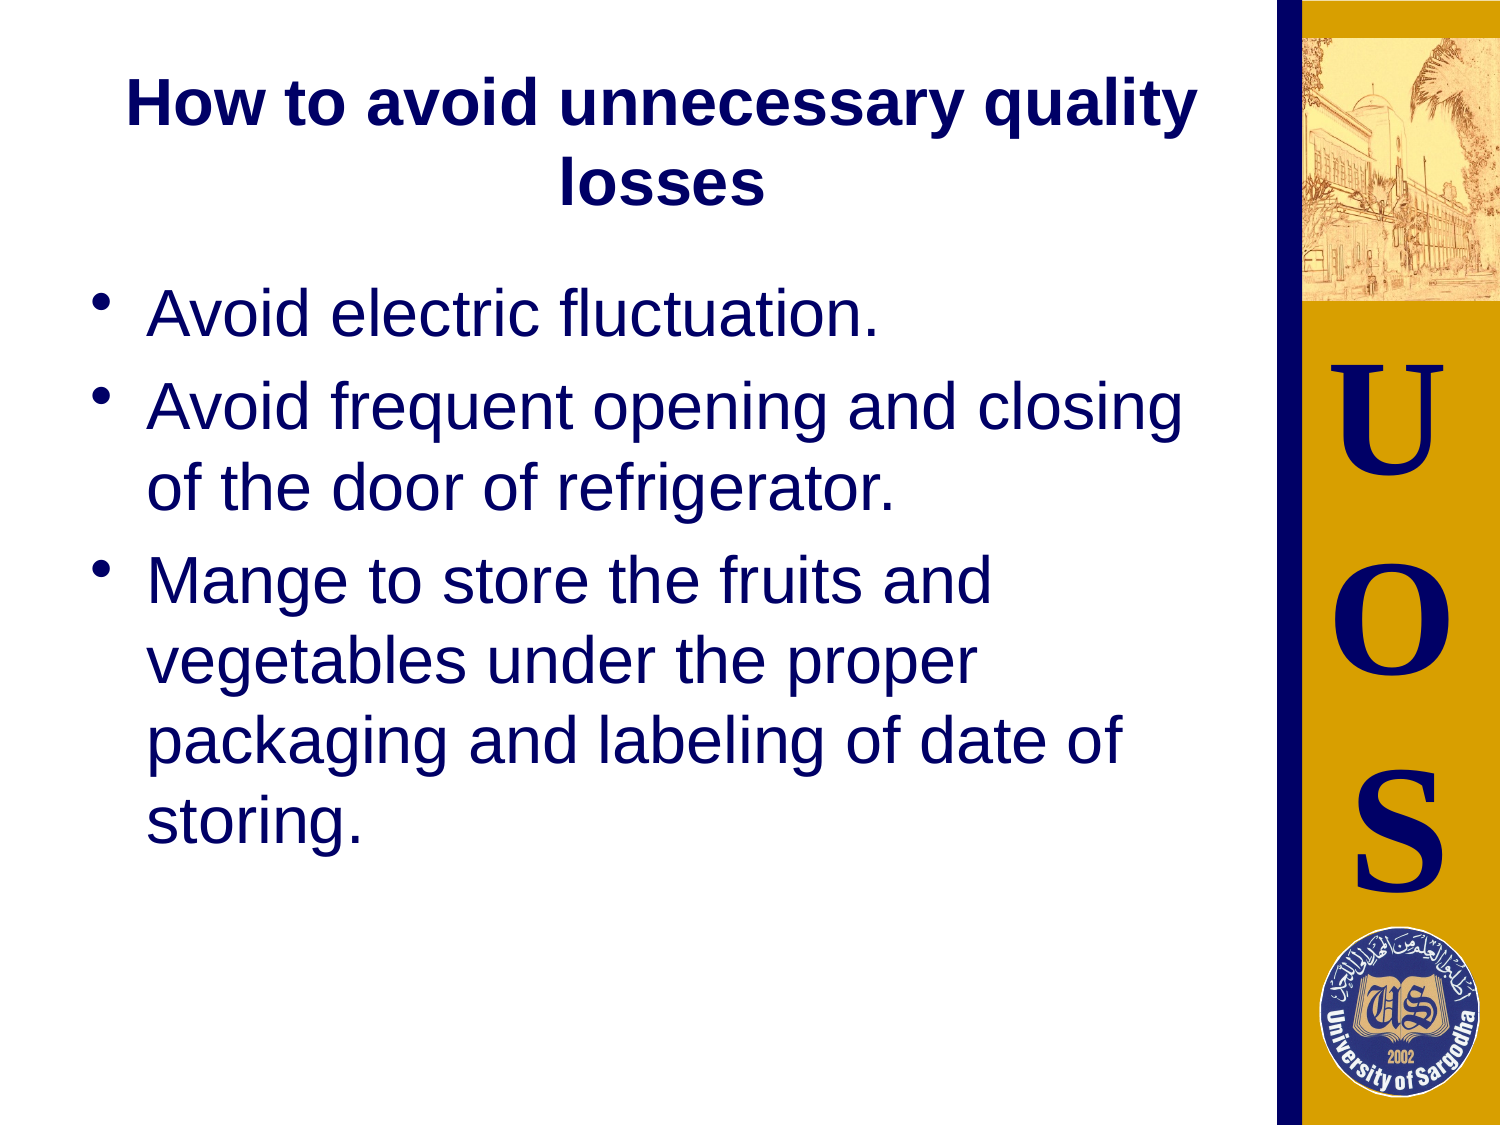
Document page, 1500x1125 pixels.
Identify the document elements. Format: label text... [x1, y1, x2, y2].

title How to avoid unnecessary quality losses [75, 45, 1250, 233]
picture [1303, 38, 1500, 301]
list Avoid electric fluctuation. Avoid frequent opening and closing of the door of refrigerator. Mange to store the fruits and vegetables under the proper packaging and labeling of date of storing. [75, 262, 1250, 1005]
